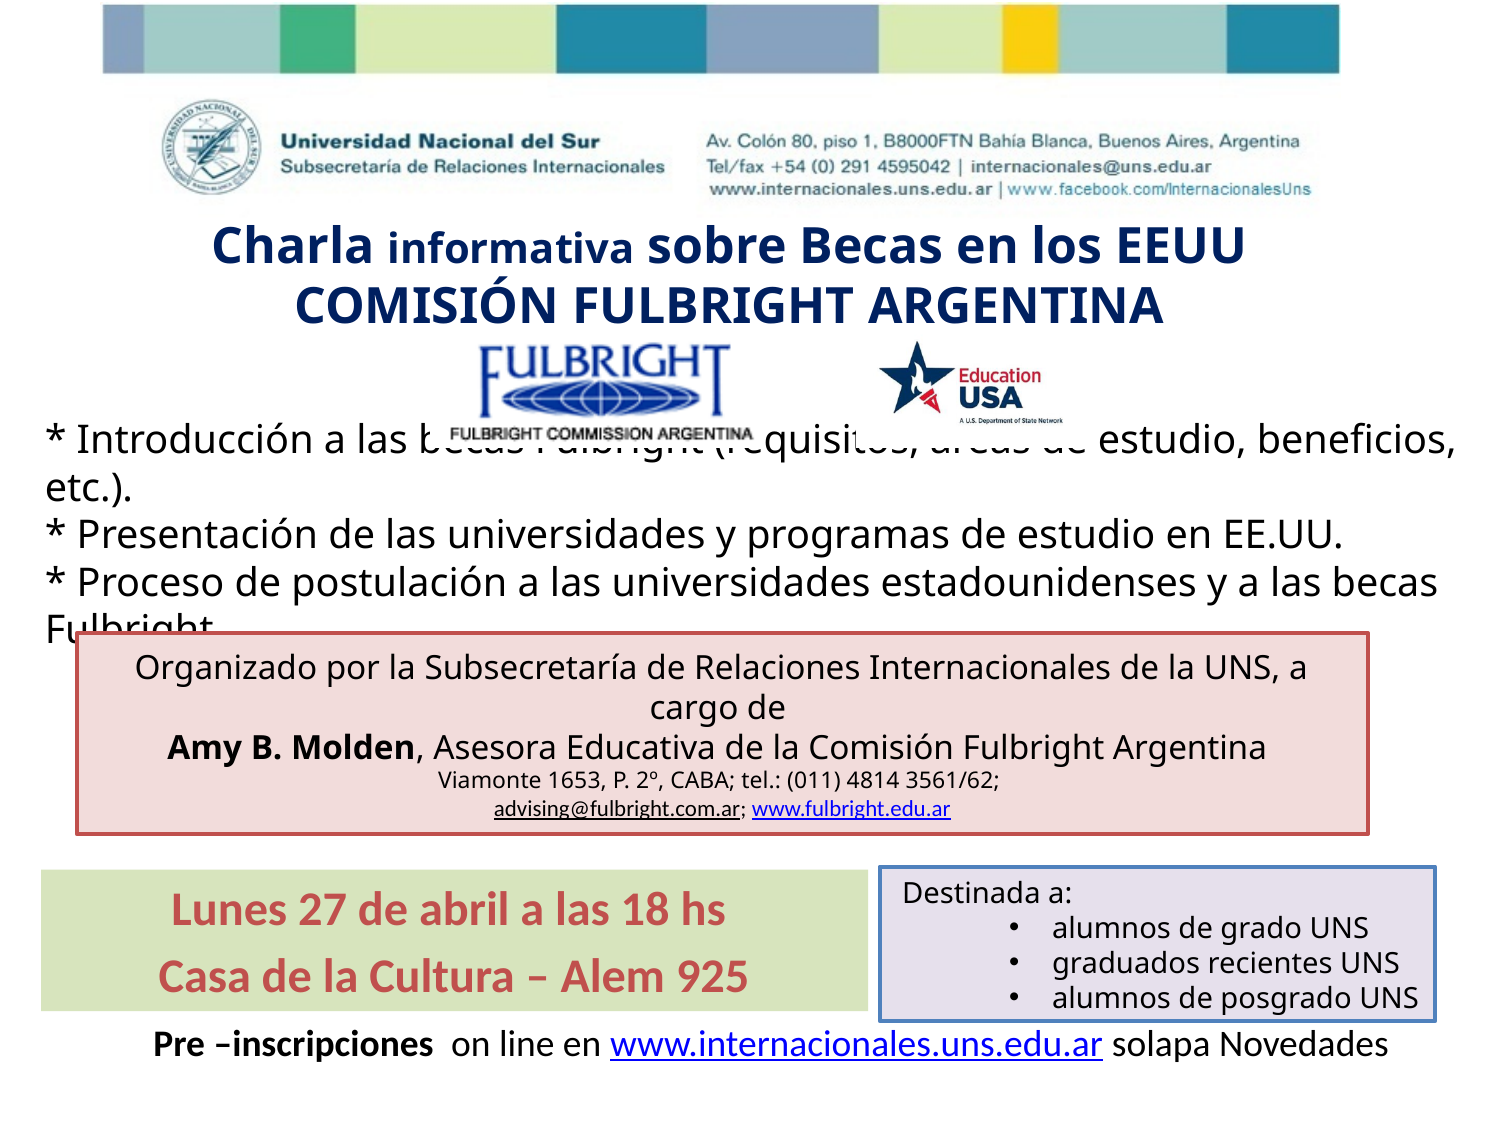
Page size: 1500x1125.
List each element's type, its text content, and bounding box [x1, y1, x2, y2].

text_box Organizado por la Subsecretaría de Relaciones Internacionales de la UNS, a cargo de Amy B. Molden, Asesora Educativa de la Comisión Fulbright Argentina Viamonte 1653, P. 2º, CABA; tel.: (011) 4814 3561/62; advising@fulbright.com.ar; www.fulbright.edu.ar [75, 631, 1370, 836]
picture [430, 337, 762, 448]
text_box Pre –inscripciones on line en www.internacionales.uns.edu.ar solapa Novedades [138, 1011, 1413, 1117]
picture [855, 326, 1093, 448]
title * Introducción a las becas Fulbright (requisitos, áreas de estudio, beneficios, etc.). * Presentación de las universidades y programas de estudio en EE.UU. * Proceso de postulación a las universidades estadounidenses y a las becas Fulbright. [29, 373, 1500, 599]
text_box Destinada a: alumnos de grado UNS graduados recientes UNS alumnos de posgrado UNS [878, 865, 1437, 1023]
picture [99, 2, 1342, 219]
subtitle Lunes 27 de abril a las 18 hs Casa de la Cultura – Alem 925 [40, 869, 869, 1012]
text_box Charla informativa sobre Becas en los EEUU COMISIÓN FULBRIGHT ARGENTINA [159, 226, 1300, 350]
